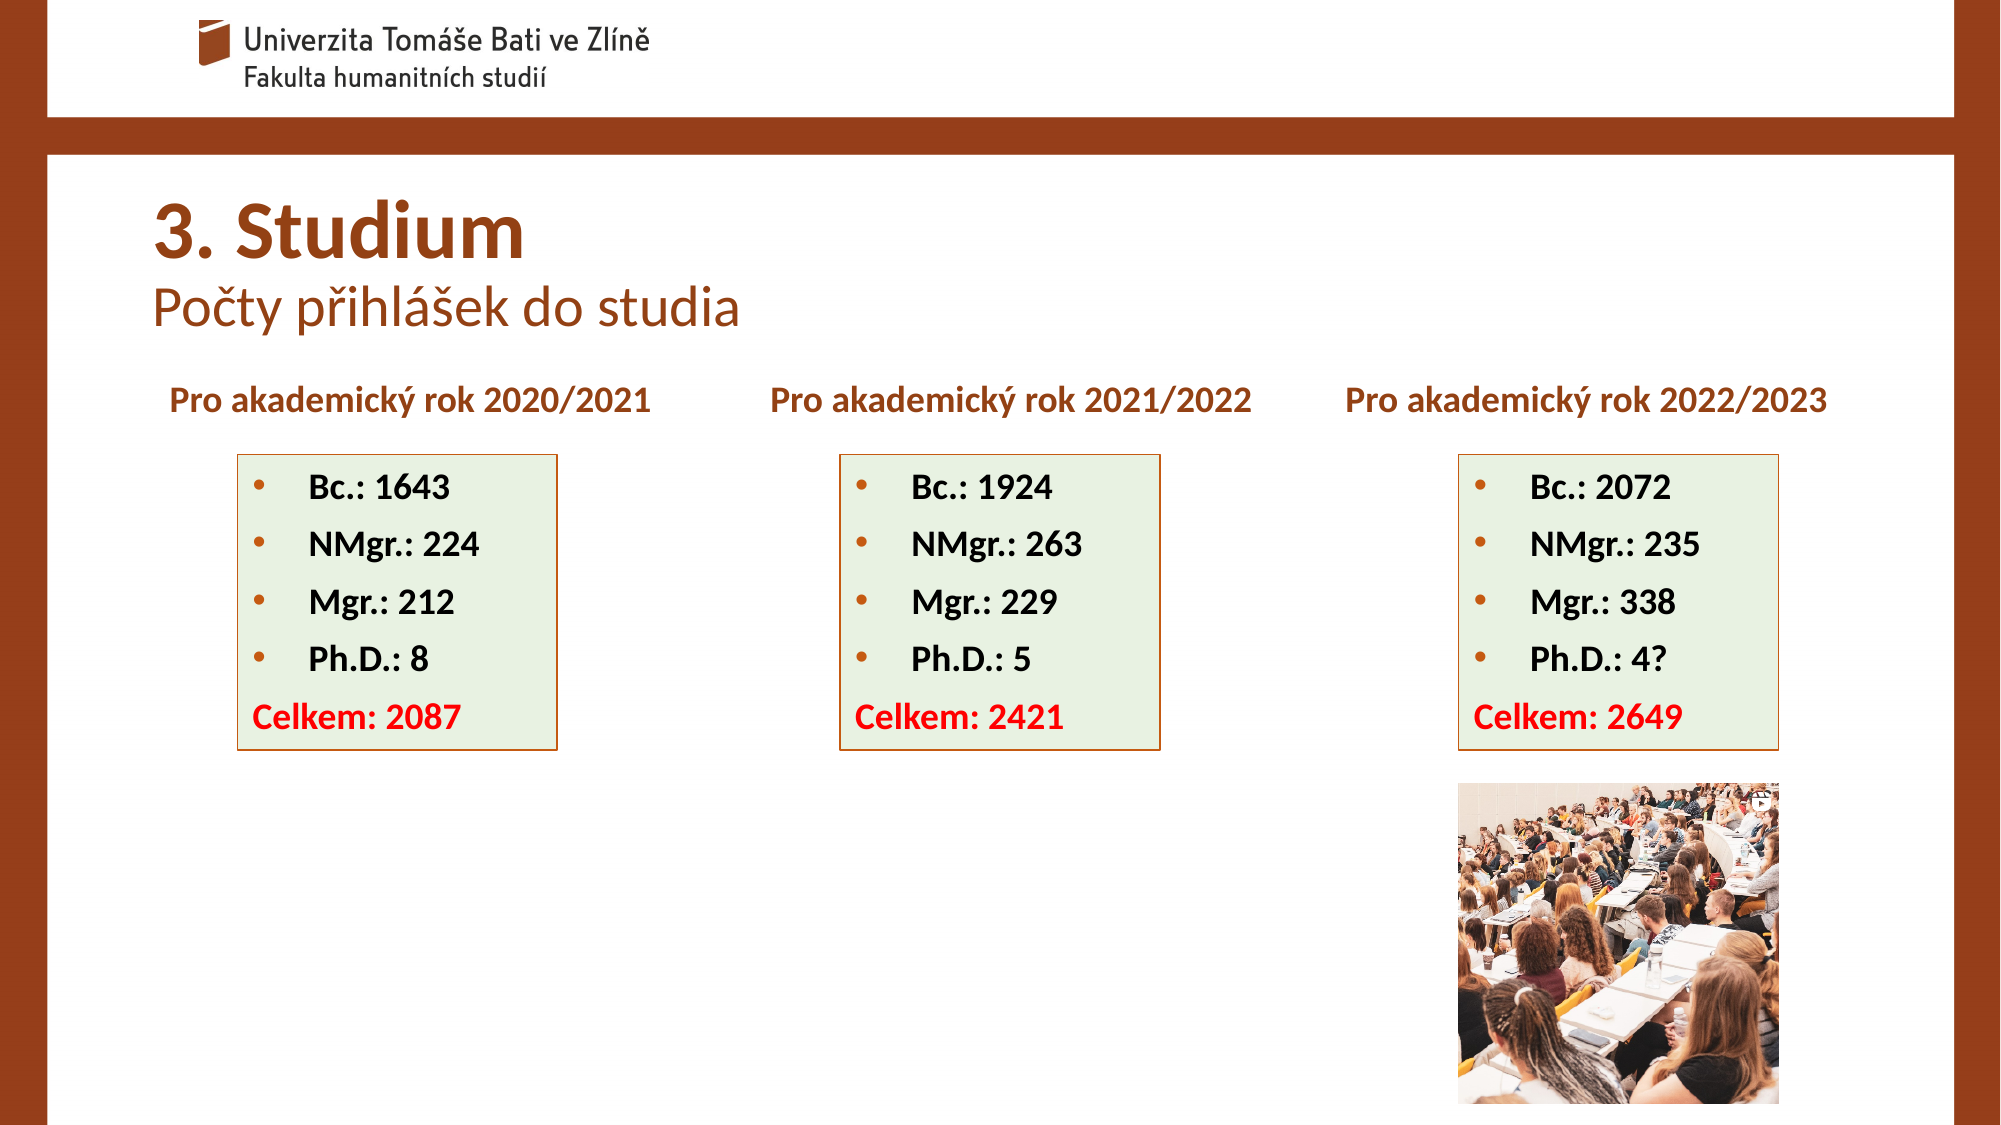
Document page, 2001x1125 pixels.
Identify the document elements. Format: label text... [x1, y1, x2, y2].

text_box Bc.: 1643 NMgr.: 224 Mgr.: 212 Ph.D.: 8 Celkem: 2087 [237, 454, 558, 750]
text_box Bc.: 1924 NMgr.: 263 Mgr.: 229 Ph.D.: 5 Celkem: 2421 [840, 454, 1160, 750]
text_box Bc.: 2072 NMgr.: 235 Mgr.: 338 Ph.D.: 4? Celkem: 2649 [1458, 454, 1779, 750]
picture [0, 0, 2001, 1125]
title 3. Studium Počty přihlášek do studia [137, 163, 1863, 362]
list Pro akademický rok 2020/2021 Pro akademický rok 2021/2022 Pro akademický rok 2022/2023 [137, 372, 1913, 1014]
